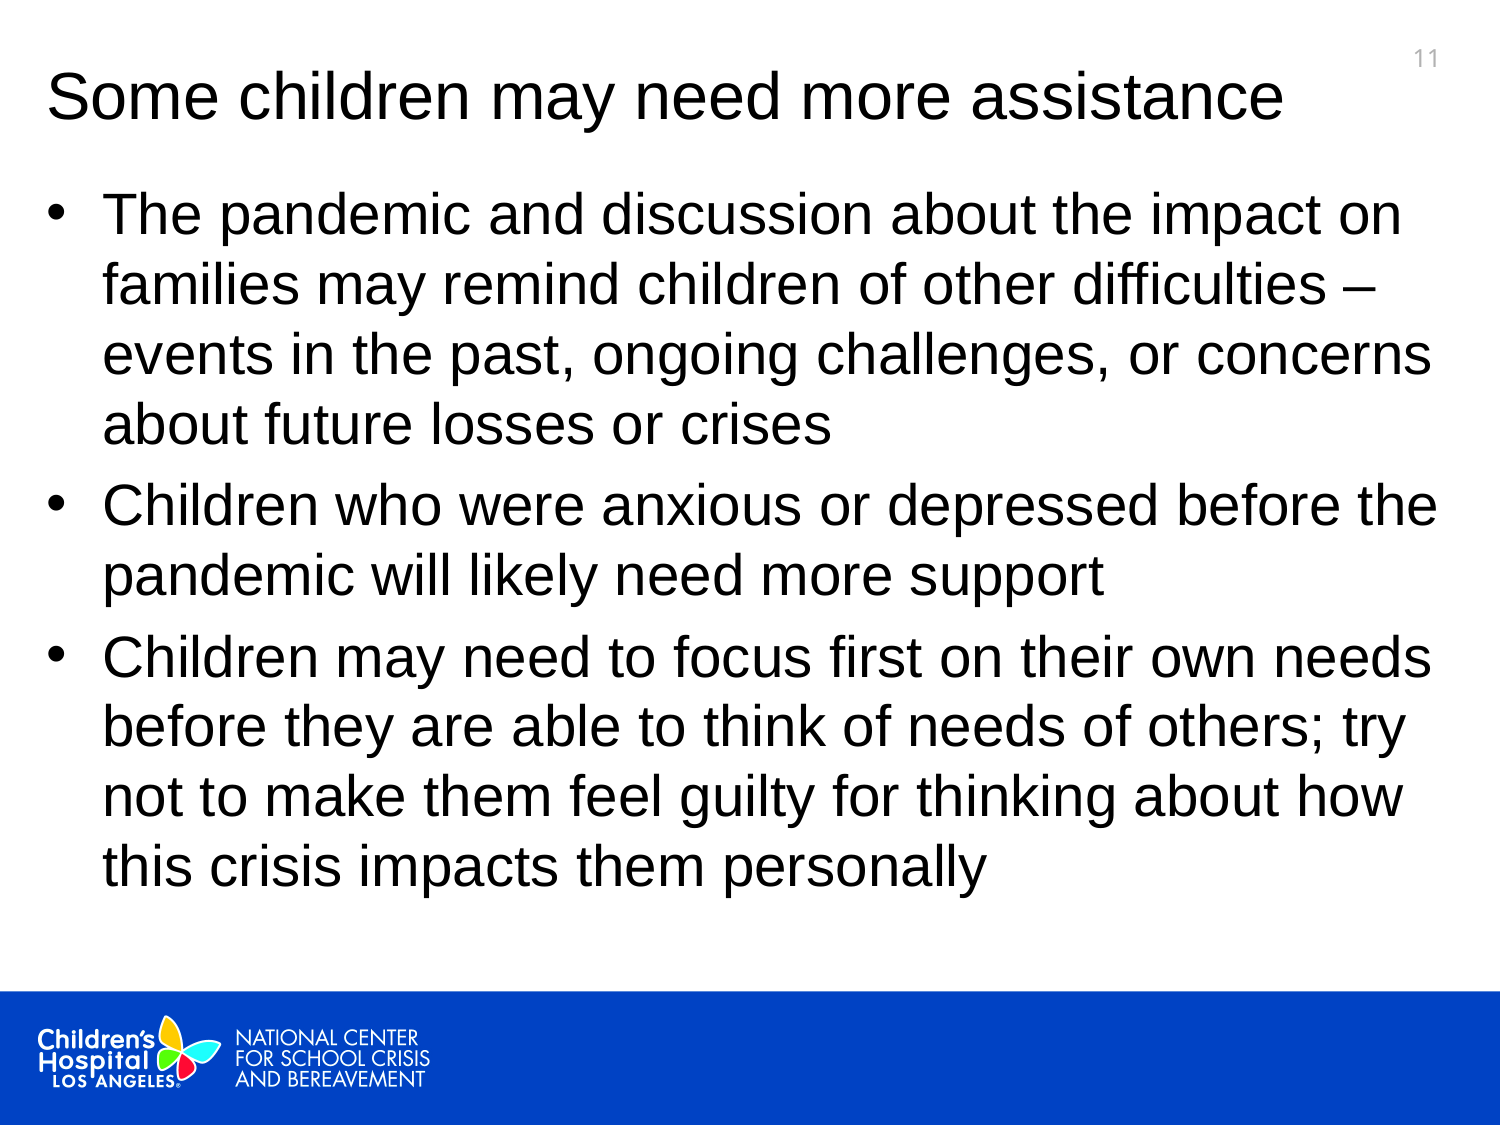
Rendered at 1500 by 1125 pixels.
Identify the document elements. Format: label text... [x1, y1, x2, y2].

slide_number 10 [1332, 35, 1457, 84]
list The pandemic and discussion about the impact on families may remind children of other difficulties – events in the past, ongoing challenges, or concerns about future losses or crises Children who were anxious or depressed before the pandemic will likely need more support Children may need to focus first on their own needs before they are able to think of needs of others; try not to make them feel guilty for thinking about how this crisis impacts them personally [31, 168, 1457, 965]
picture [0, 0, 1500, 1125]
title Some children may need more assistance [31, 35, 1314, 151]
